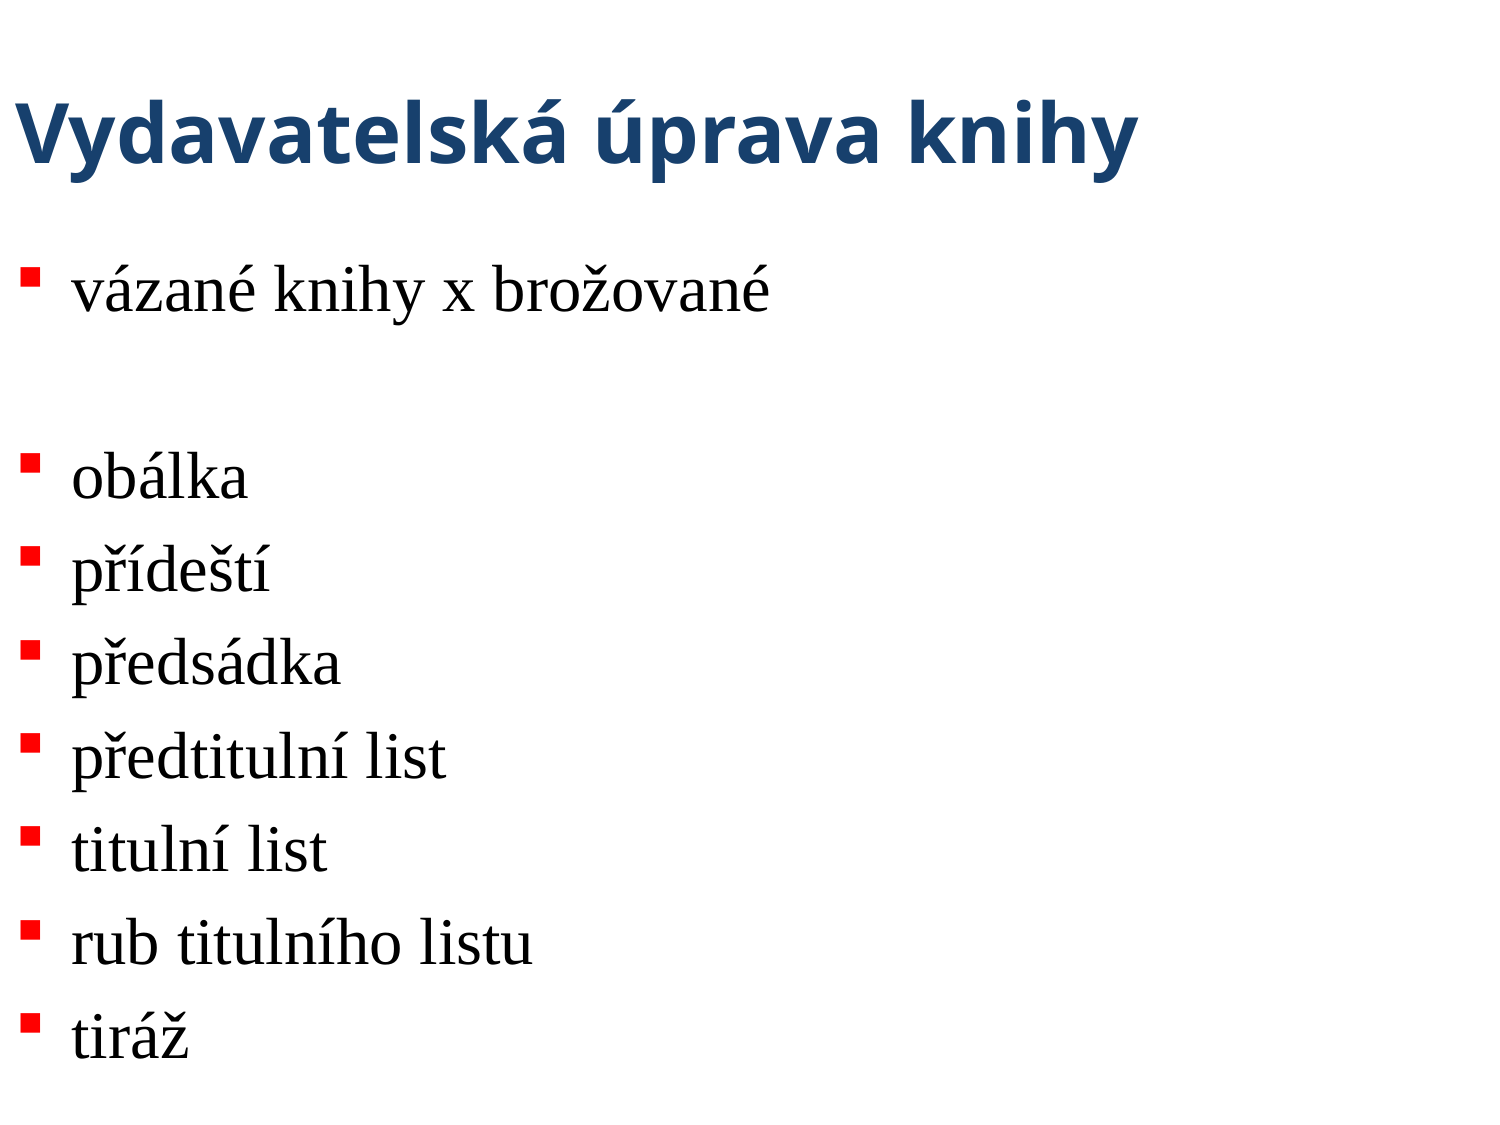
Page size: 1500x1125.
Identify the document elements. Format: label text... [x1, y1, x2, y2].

title Vydavatelská úprava knihy [0, 0, 1500, 188]
list vázané knihy x brožované obálka přídeští předsádka předtitulní list titulní list rub titulního listu tiráž [0, 237, 1500, 1125]
